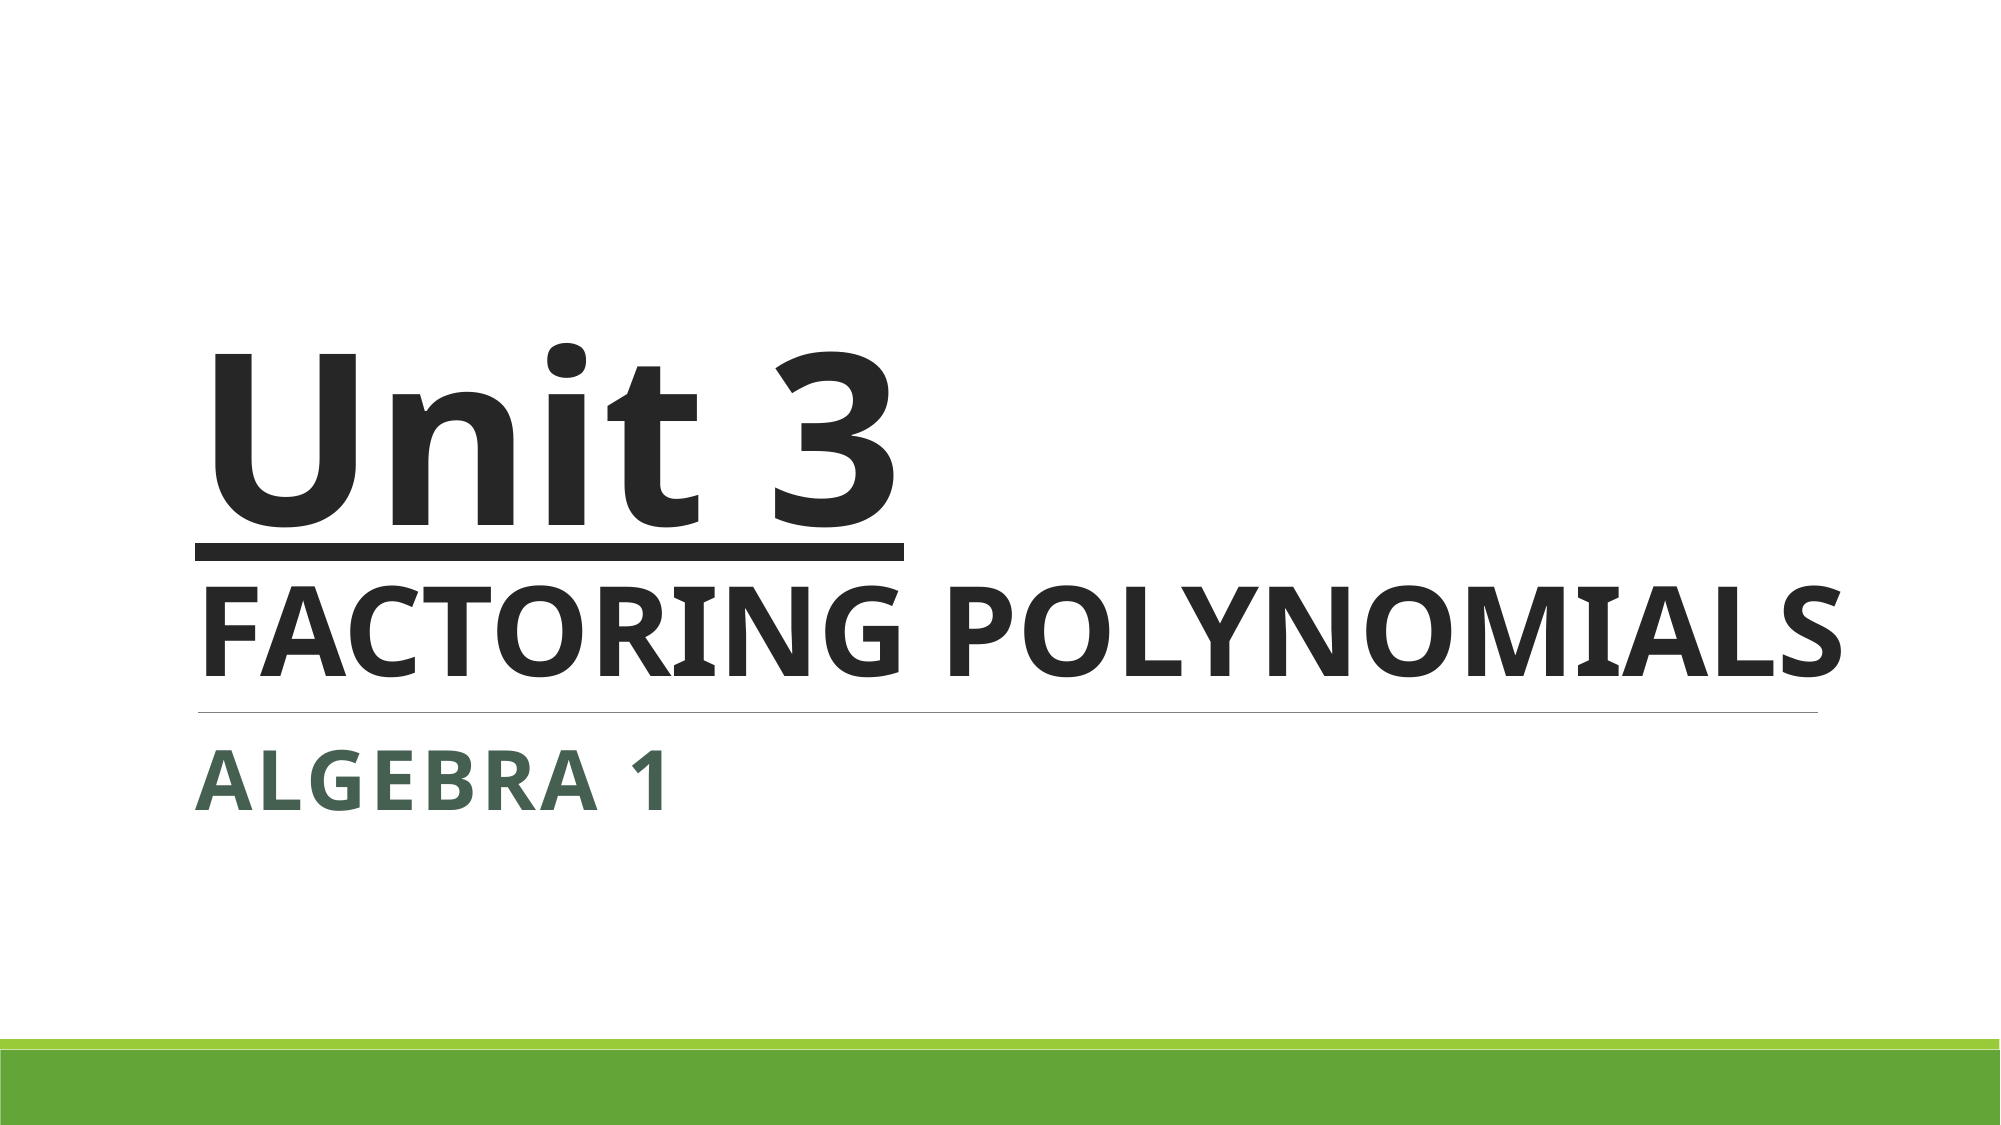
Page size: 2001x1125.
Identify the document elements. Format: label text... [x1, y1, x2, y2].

title Unit 3 FACTORING POLYNOMIALS [180, 124, 1865, 710]
subtitle Algebra 1 [180, 730, 1831, 919]
